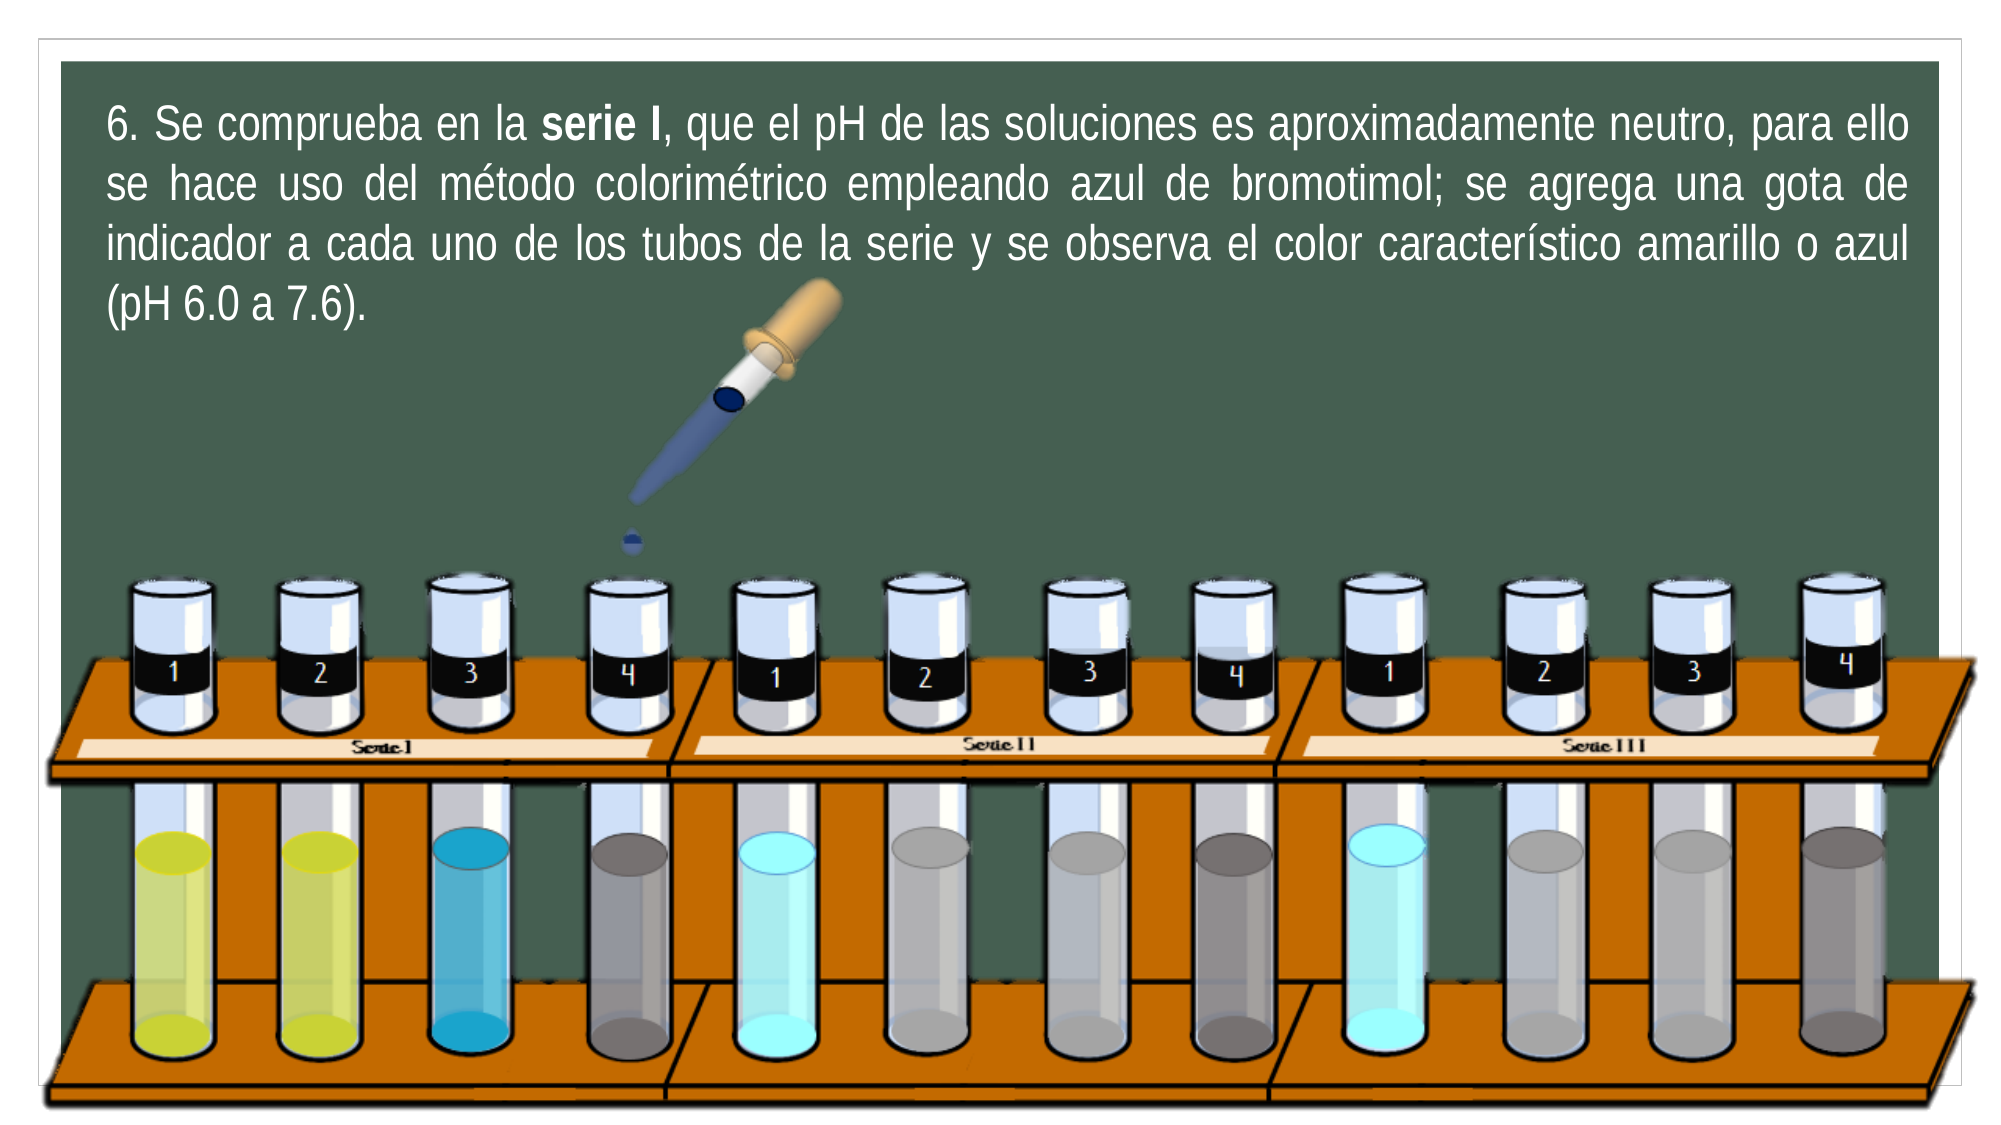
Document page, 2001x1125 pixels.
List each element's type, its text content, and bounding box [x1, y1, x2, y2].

picture [34, 265, 1983, 1116]
text_box 6. Se comprueba en la serie I, que el pH de las soluciones es aproximadamente neutro, para ello se hace uso del método colorimétrico empleando azul de bromotimol; se agrega una gota de indicador a cada uno de los tubos de la serie y se observa el color característico amarillo o azul (pH 6.0 a 7.6). [91, 83, 1927, 260]
